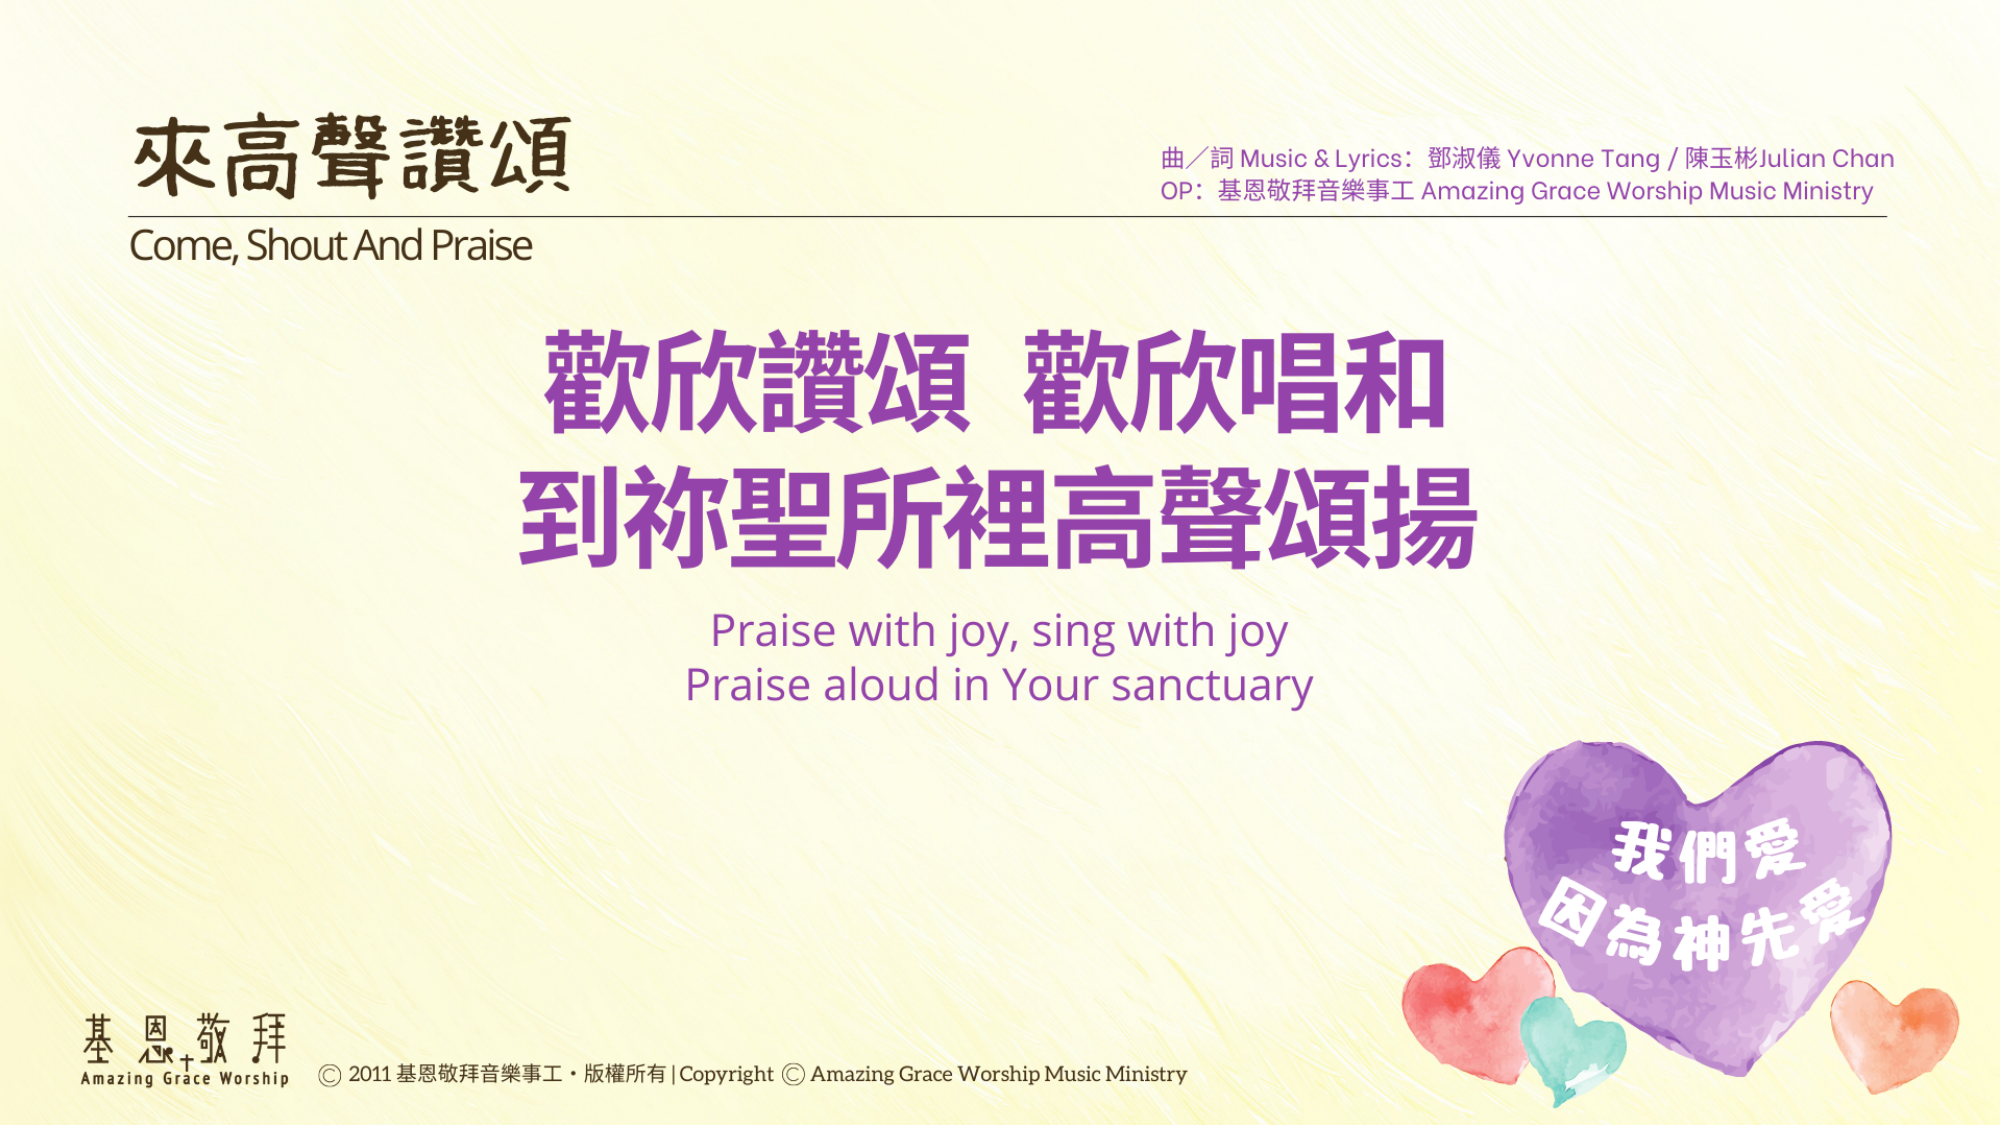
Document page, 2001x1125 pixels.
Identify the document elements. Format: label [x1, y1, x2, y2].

list [0, 0, 2000, 1125]
